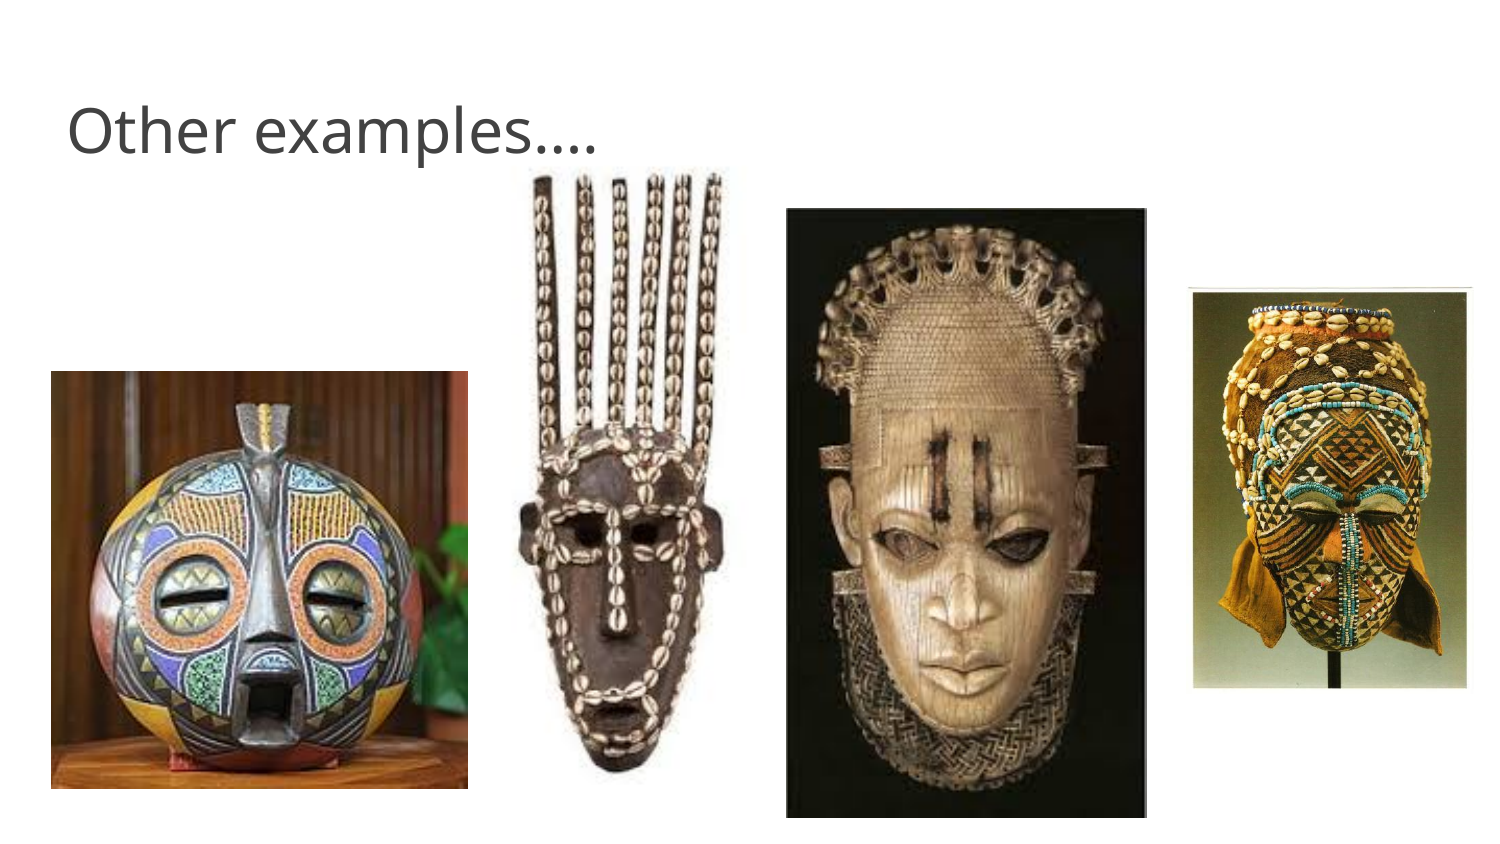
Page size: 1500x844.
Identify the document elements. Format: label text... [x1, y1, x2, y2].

picture [1186, 286, 1474, 694]
picture [785, 208, 1147, 818]
title Other examples…. [51, 61, 1449, 182]
picture [50, 165, 780, 789]
